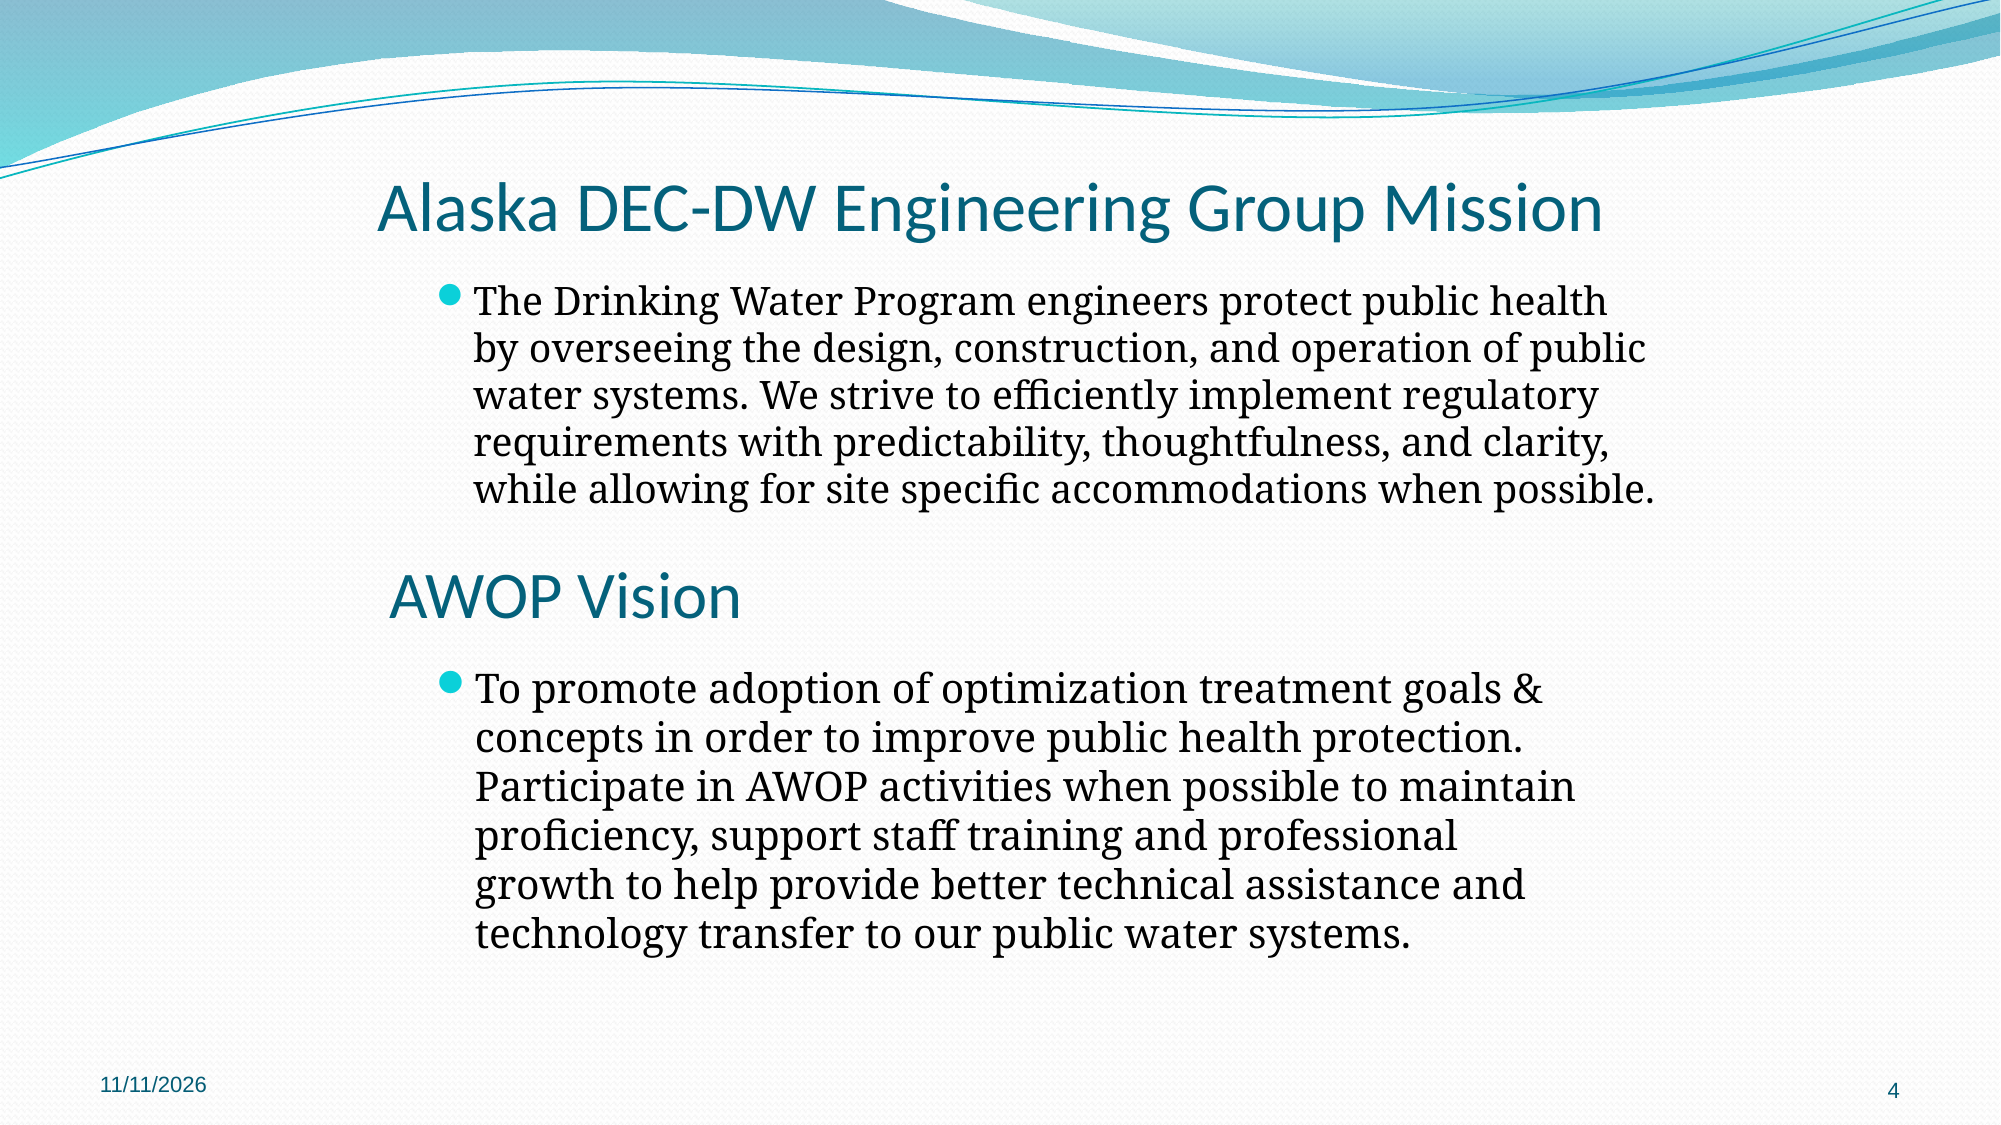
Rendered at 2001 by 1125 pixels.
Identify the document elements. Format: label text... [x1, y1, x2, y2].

text_box To promote adoption of optimization treatment goals & concepts in order to improve public health protection. Participate in AWOP activities when possible to maintain proficiency, support staff training and professional growth to help provide better technical assistance and technology transfer to our public water systems. [421, 655, 1613, 981]
slide_number 4 [1733, 1042, 1900, 1103]
title Alaska DEC-DW Engineering Group Mission [377, 144, 1661, 246]
list The Drinking Water Program engineers protect public health by overseeing the design, construction, and operation of public water systems. We strive to efficiently implement regulatory requirements with predictability, thoughtfulness, and clarity, while allowing for site specific accommodations when possible. [421, 268, 1675, 552]
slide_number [99, 1037, 567, 1098]
text_box AWOP Vision [389, 530, 1673, 633]
